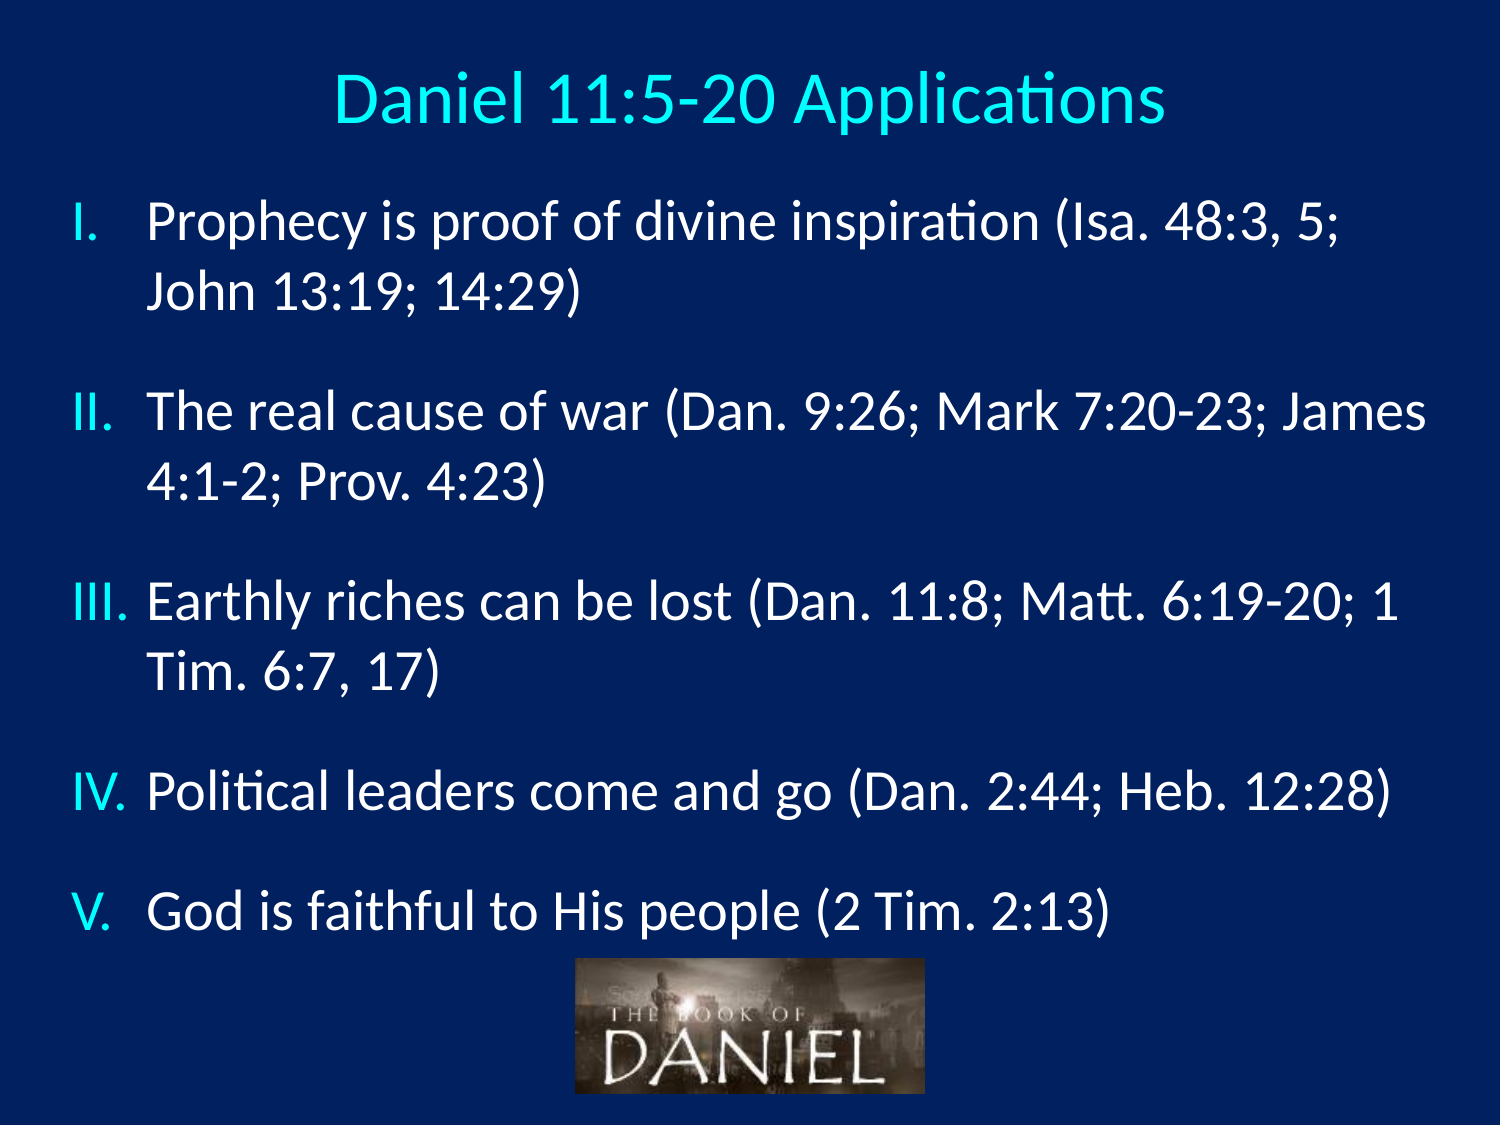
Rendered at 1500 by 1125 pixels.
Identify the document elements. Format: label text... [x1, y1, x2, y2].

title Daniel 11:5-20 Applications [296, 37, 1204, 151]
list Prophecy is proof of divine inspiration (Isa. 48:3, 5; John 13:19; 14:29) The real cause of war (Dan. 9:26; Mark 7:20-23; James 4:1-2; Prov. 4:23) Earthly riches can be lost (Dan. 11:8; Matt. 6:19-20; 1 Tim. 6:7, 17) Political leaders come and go (Dan. 2:44; Heb. 12:28) God is faithful to His people (2 Tim. 2:13) [56, 174, 1444, 838]
picture [575, 958, 925, 1094]
